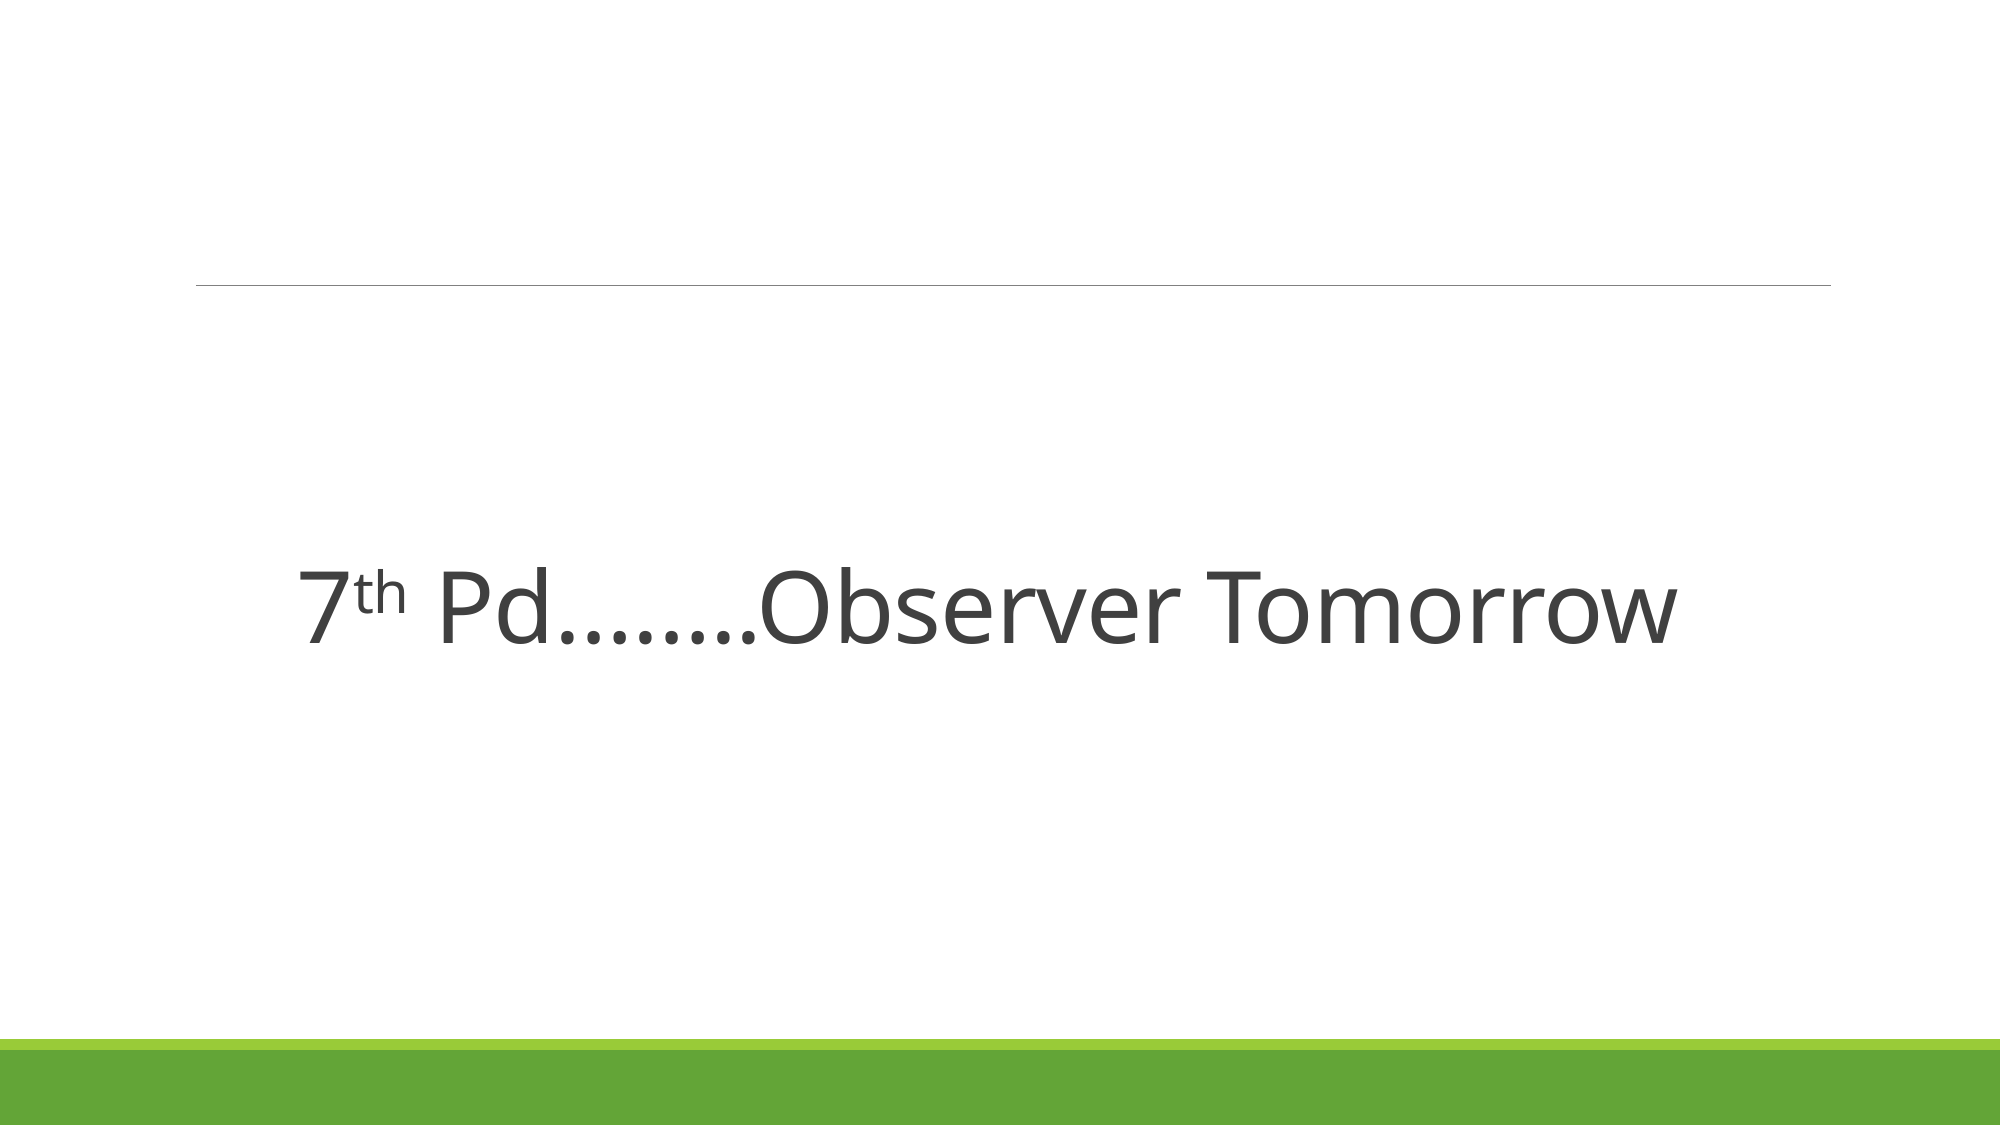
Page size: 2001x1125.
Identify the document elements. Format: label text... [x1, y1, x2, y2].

title 7th Pd……..Observer Tomorrow [163, 433, 1814, 672]
